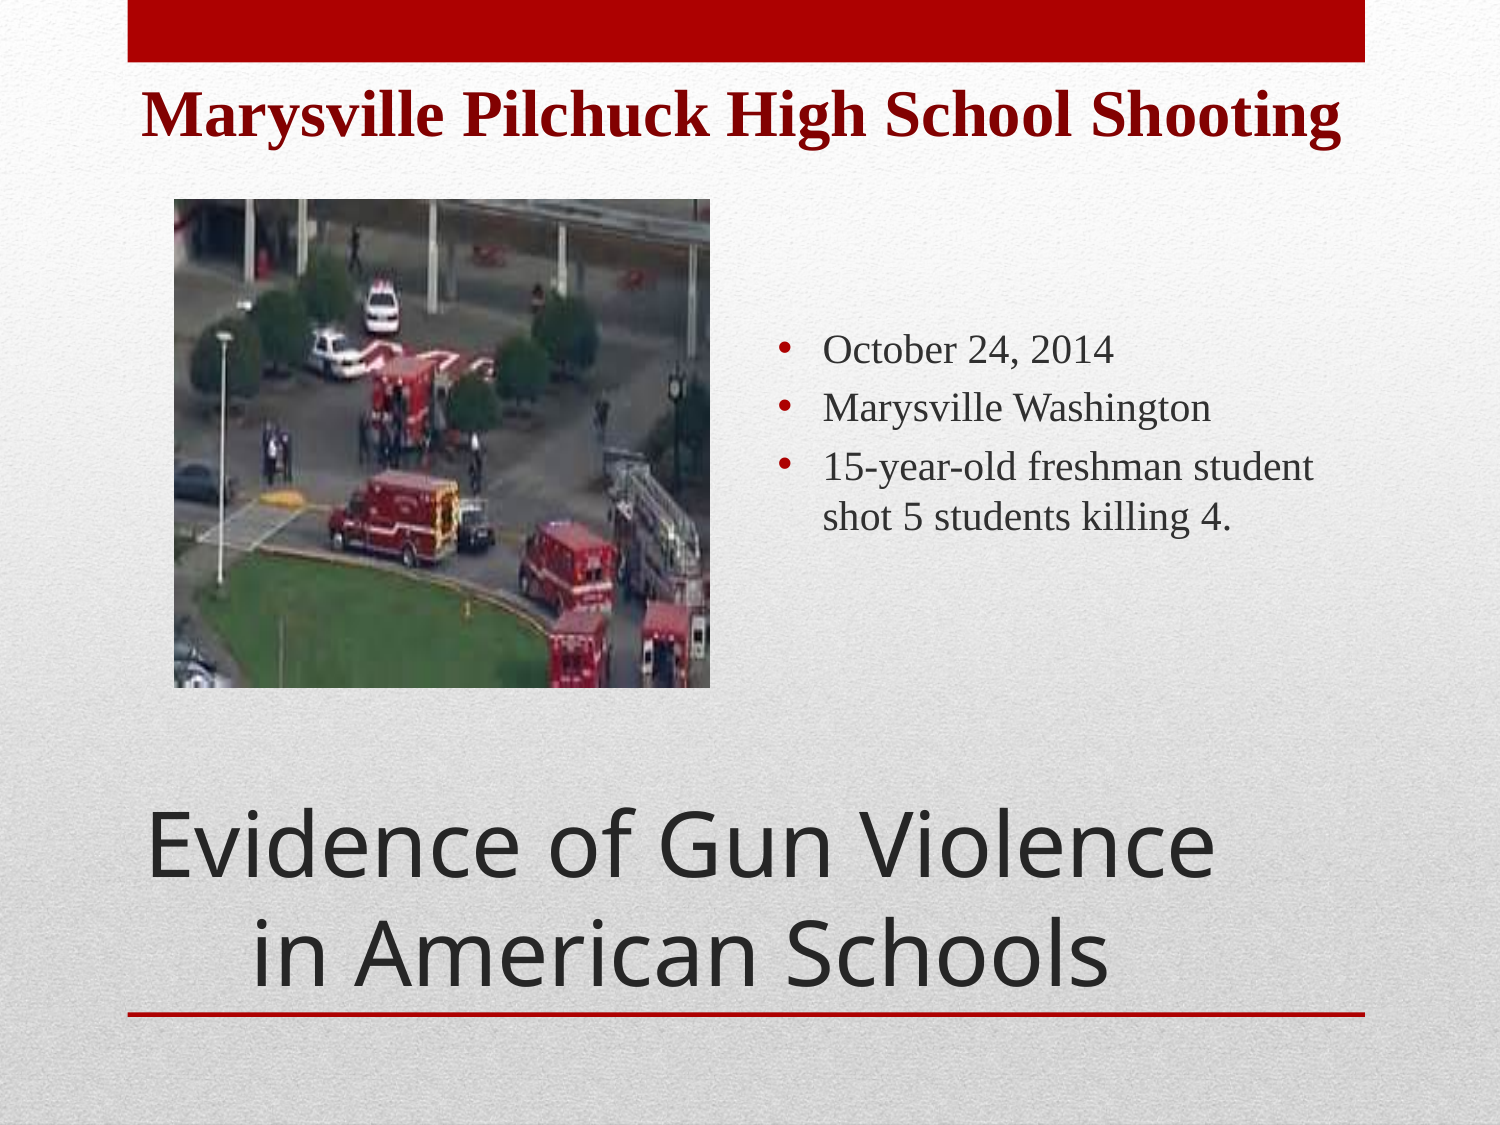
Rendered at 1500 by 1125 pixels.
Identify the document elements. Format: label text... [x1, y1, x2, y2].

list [174, 199, 711, 689]
text_box Marysville Pilchuck High School Shooting [123, 62, 1362, 158]
list October 24, 2014 Marysville Washington 15-year-old freshman student shot 5 students killing 4. [762, 150, 1363, 769]
title Evidence of Gun Violence in American Schools [125, 750, 1238, 1013]
